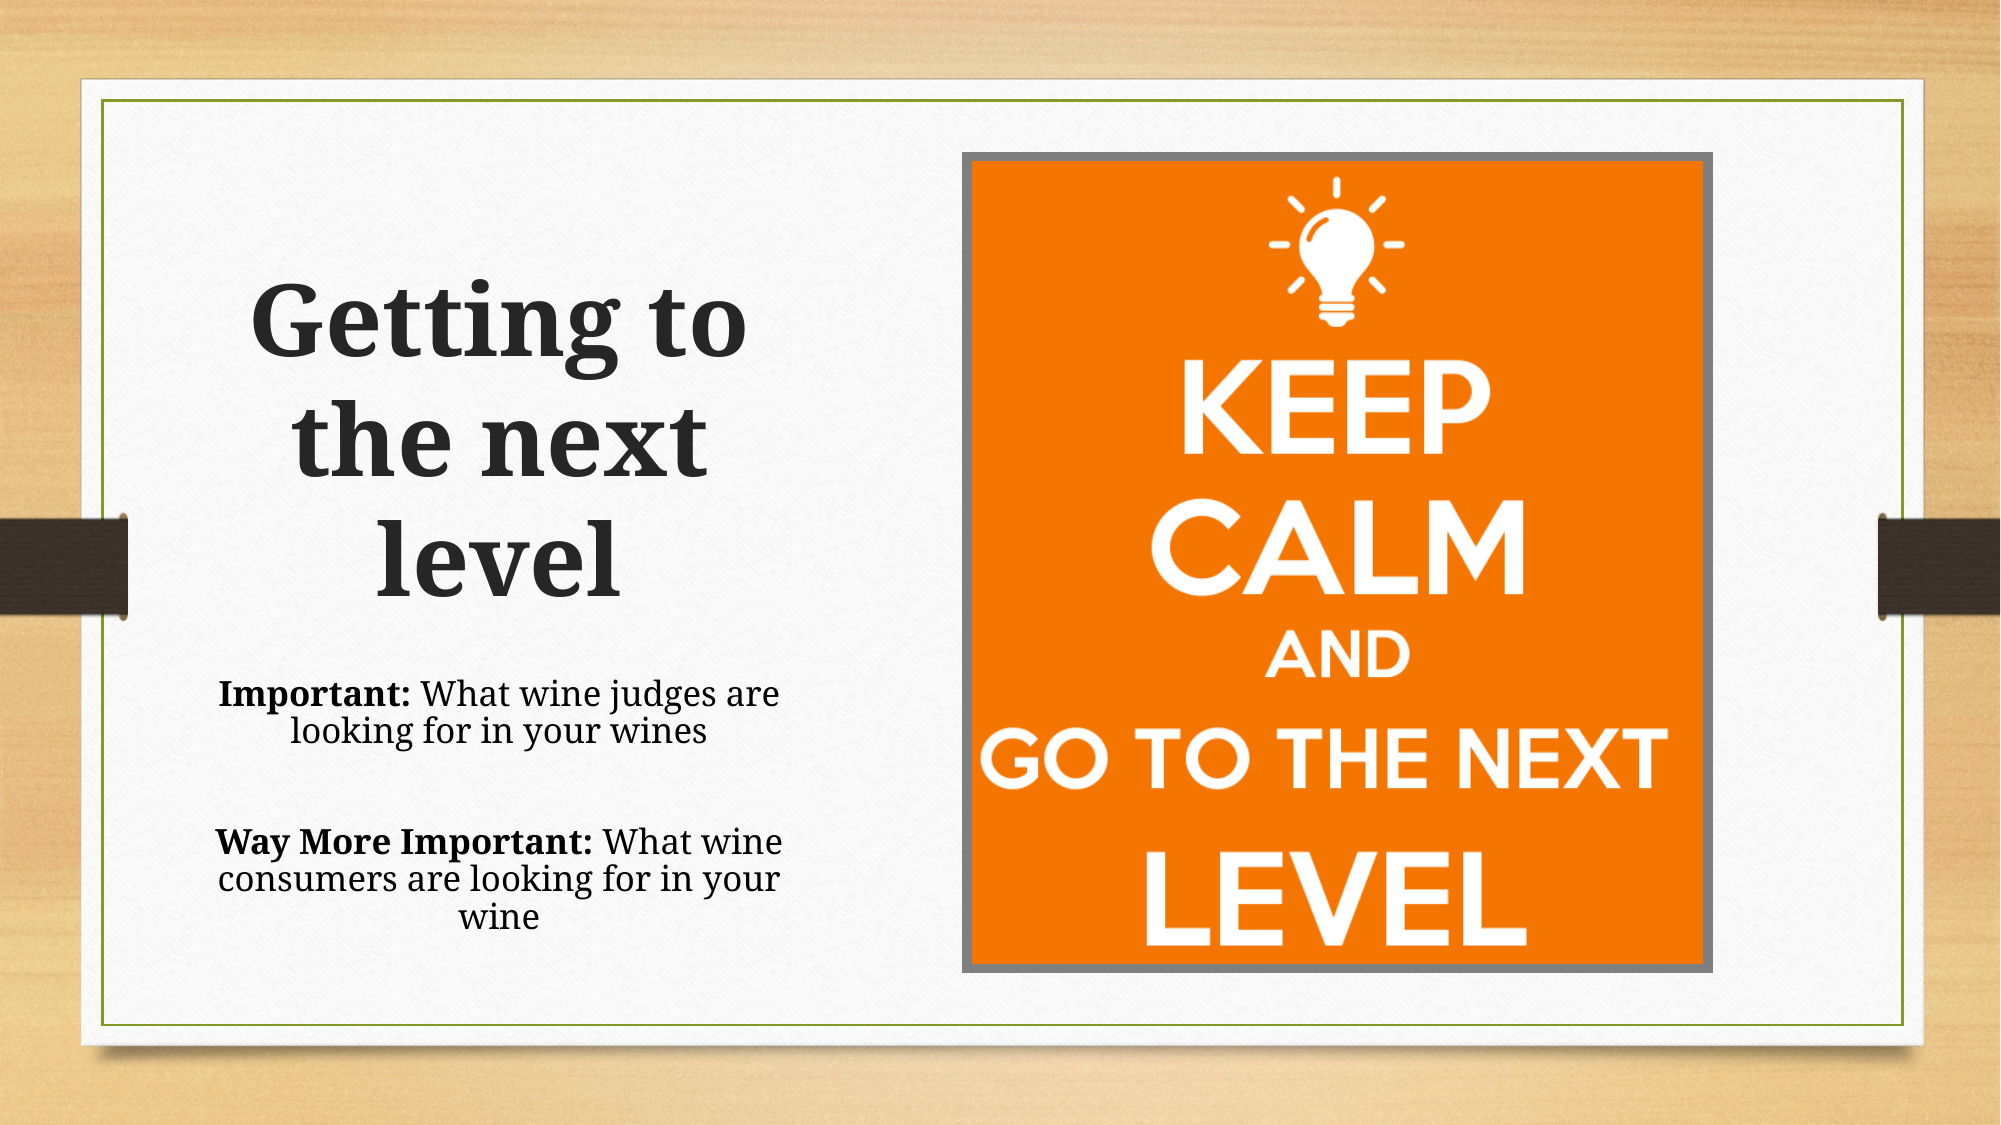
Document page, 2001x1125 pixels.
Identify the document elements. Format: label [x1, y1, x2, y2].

text_box [0, 0, 2000, 1125]
picture [971, 160, 1704, 965]
